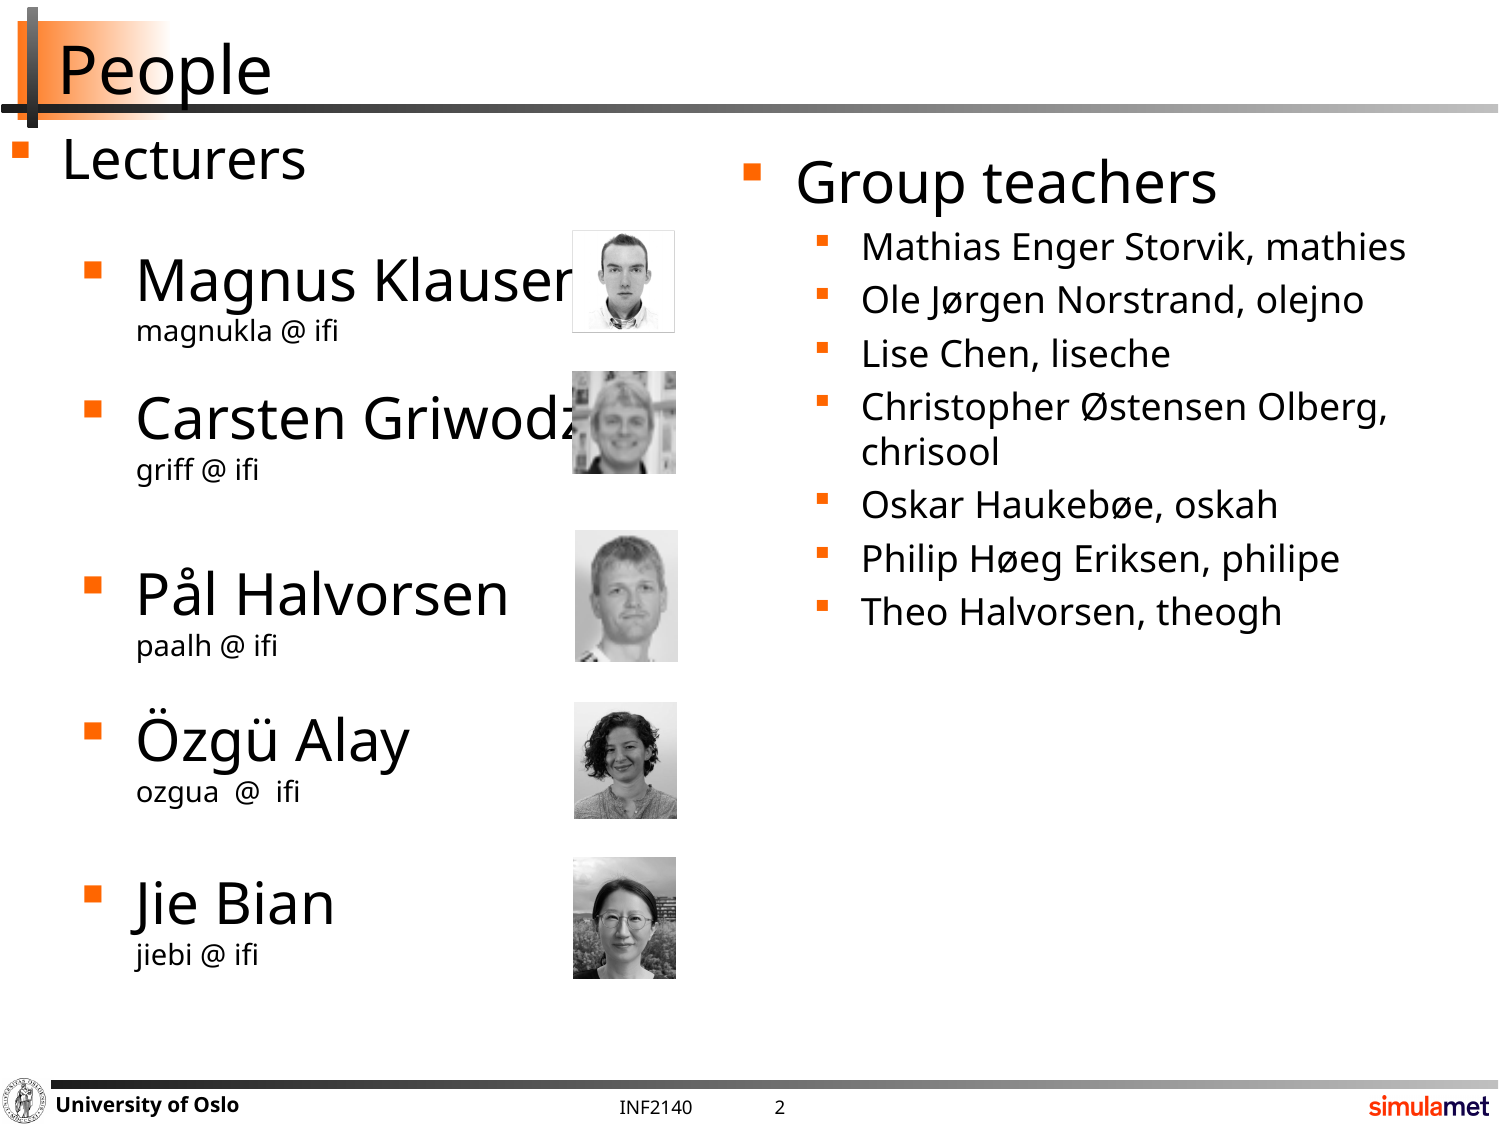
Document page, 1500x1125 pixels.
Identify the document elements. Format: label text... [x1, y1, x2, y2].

picture [573, 857, 676, 979]
picture [572, 371, 676, 475]
picture [574, 702, 677, 820]
list Group teachers Mathias Enger Storvik, mathies Ole Jørgen Norstrand, olejno Lise Chen, liseche Christopher Østensen Olberg, chrisool Oskar Haukebøe, oskah Philip Høeg Eriksen, philipe Theo Halvorsen, theogh [730, 115, 1500, 1078]
title People [50, 20, 1496, 114]
list Lecturers Magnus Klausen magnukla @ ifi Carsten Griwodz griff @ ifi Pål Halvorsen paalh @ ifi Özgü Alay ozgua @ ifi Jie Bian jiebi @ ifi [0, 115, 730, 1044]
picture [575, 530, 678, 662]
picture [572, 228, 675, 333]
picture [2, 1078, 54, 1124]
picture [1369, 1095, 1489, 1116]
